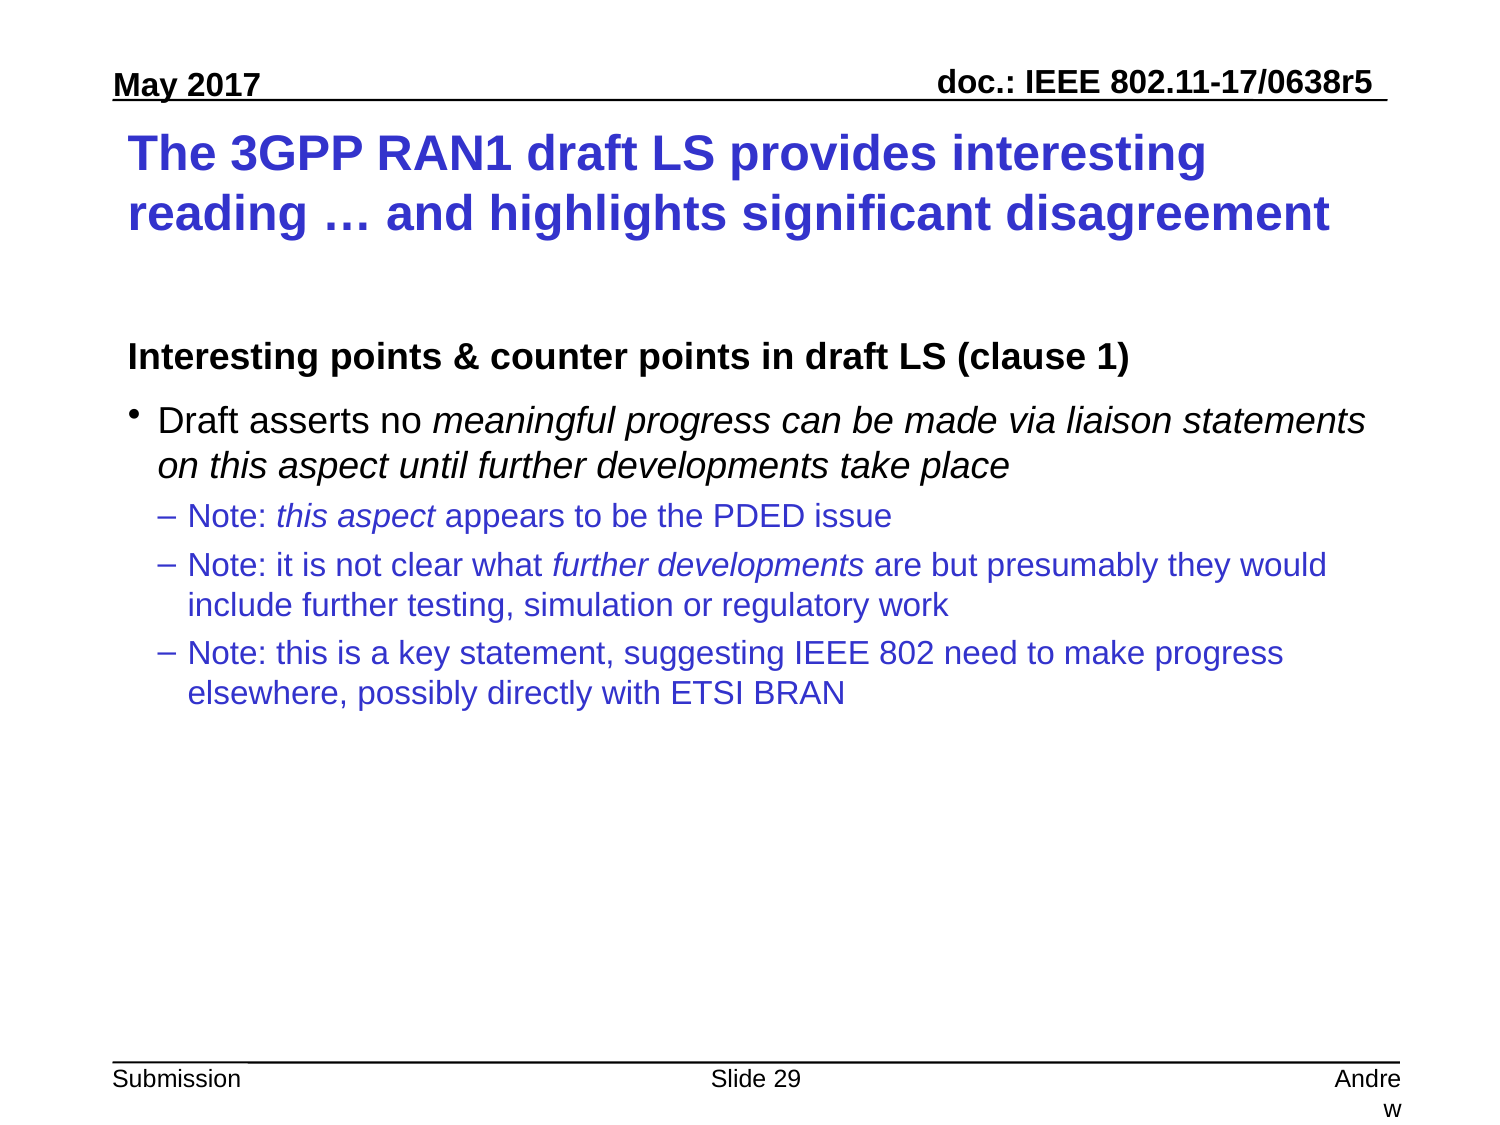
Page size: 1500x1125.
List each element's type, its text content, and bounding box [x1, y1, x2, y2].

slide_number Slide 29 [709, 1061, 803, 1093]
list Interesting points & counter points in draft LS (clause 1) Draft asserts no meaningful progress can be made via liaison statements on this aspect until further developments take place Note: this aspect appears to be the PDED issue Note: it is not clear what further developments are but presumably they would include further testing, simulation or regulatory work Note: this is a key statement, suggesting IEEE 802 need to make progress elsewhere, possibly directly with ETSI BRAN [112, 324, 1388, 1000]
title The 3GPP RAN1 draft LS provides interesting reading … and highlights significant disagreement [112, 112, 1388, 288]
footer Andrew Myles, Cisco [1320, 1061, 1402, 1093]
